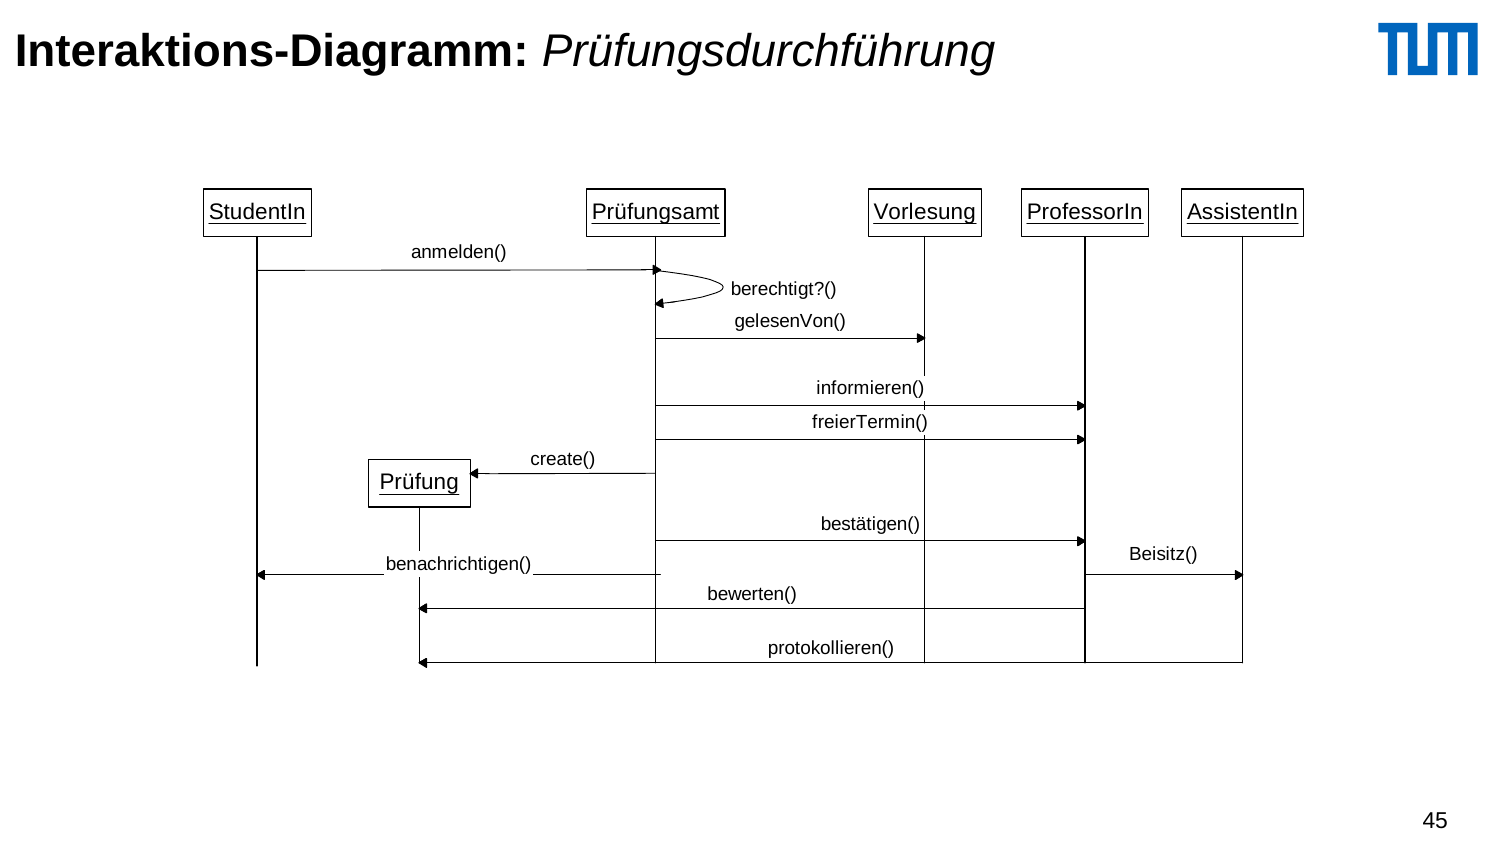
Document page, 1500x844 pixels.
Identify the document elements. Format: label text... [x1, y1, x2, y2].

title Interaktions-Diagramm: Prüfungsdurchführung [0, 0, 1500, 141]
slide_number 45 [1111, 796, 1448, 842]
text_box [187, 142, 1313, 701]
